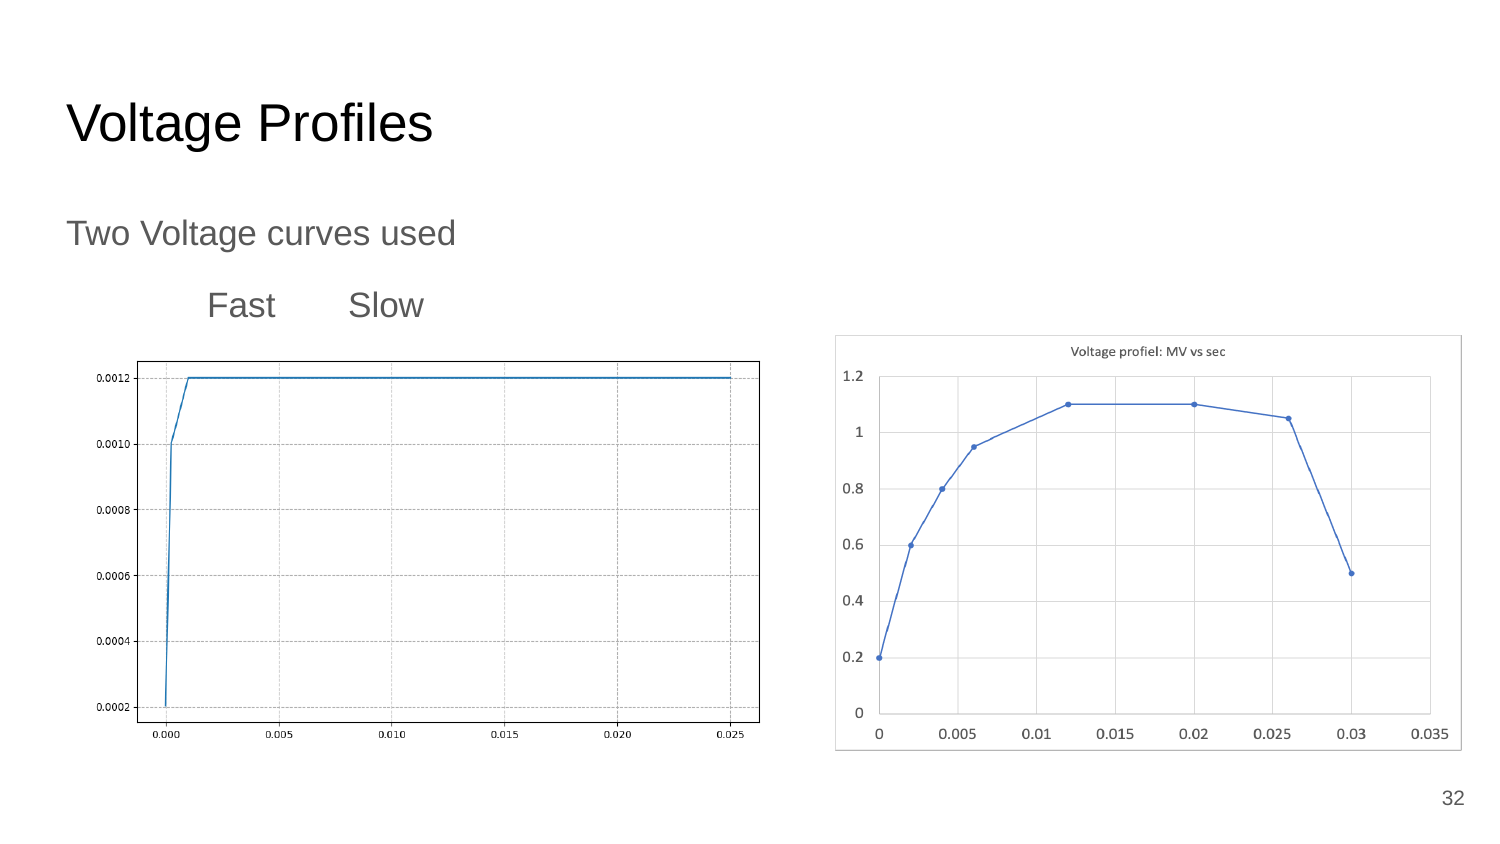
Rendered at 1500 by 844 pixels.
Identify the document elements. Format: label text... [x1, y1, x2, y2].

list Two Voltage curves used Fast Slow [51, 189, 1449, 341]
title Voltage Profiles [51, 72, 1449, 167]
slide_number ‹#› [1389, 764, 1480, 830]
picture [834, 334, 1462, 751]
picture [85, 340, 778, 751]
